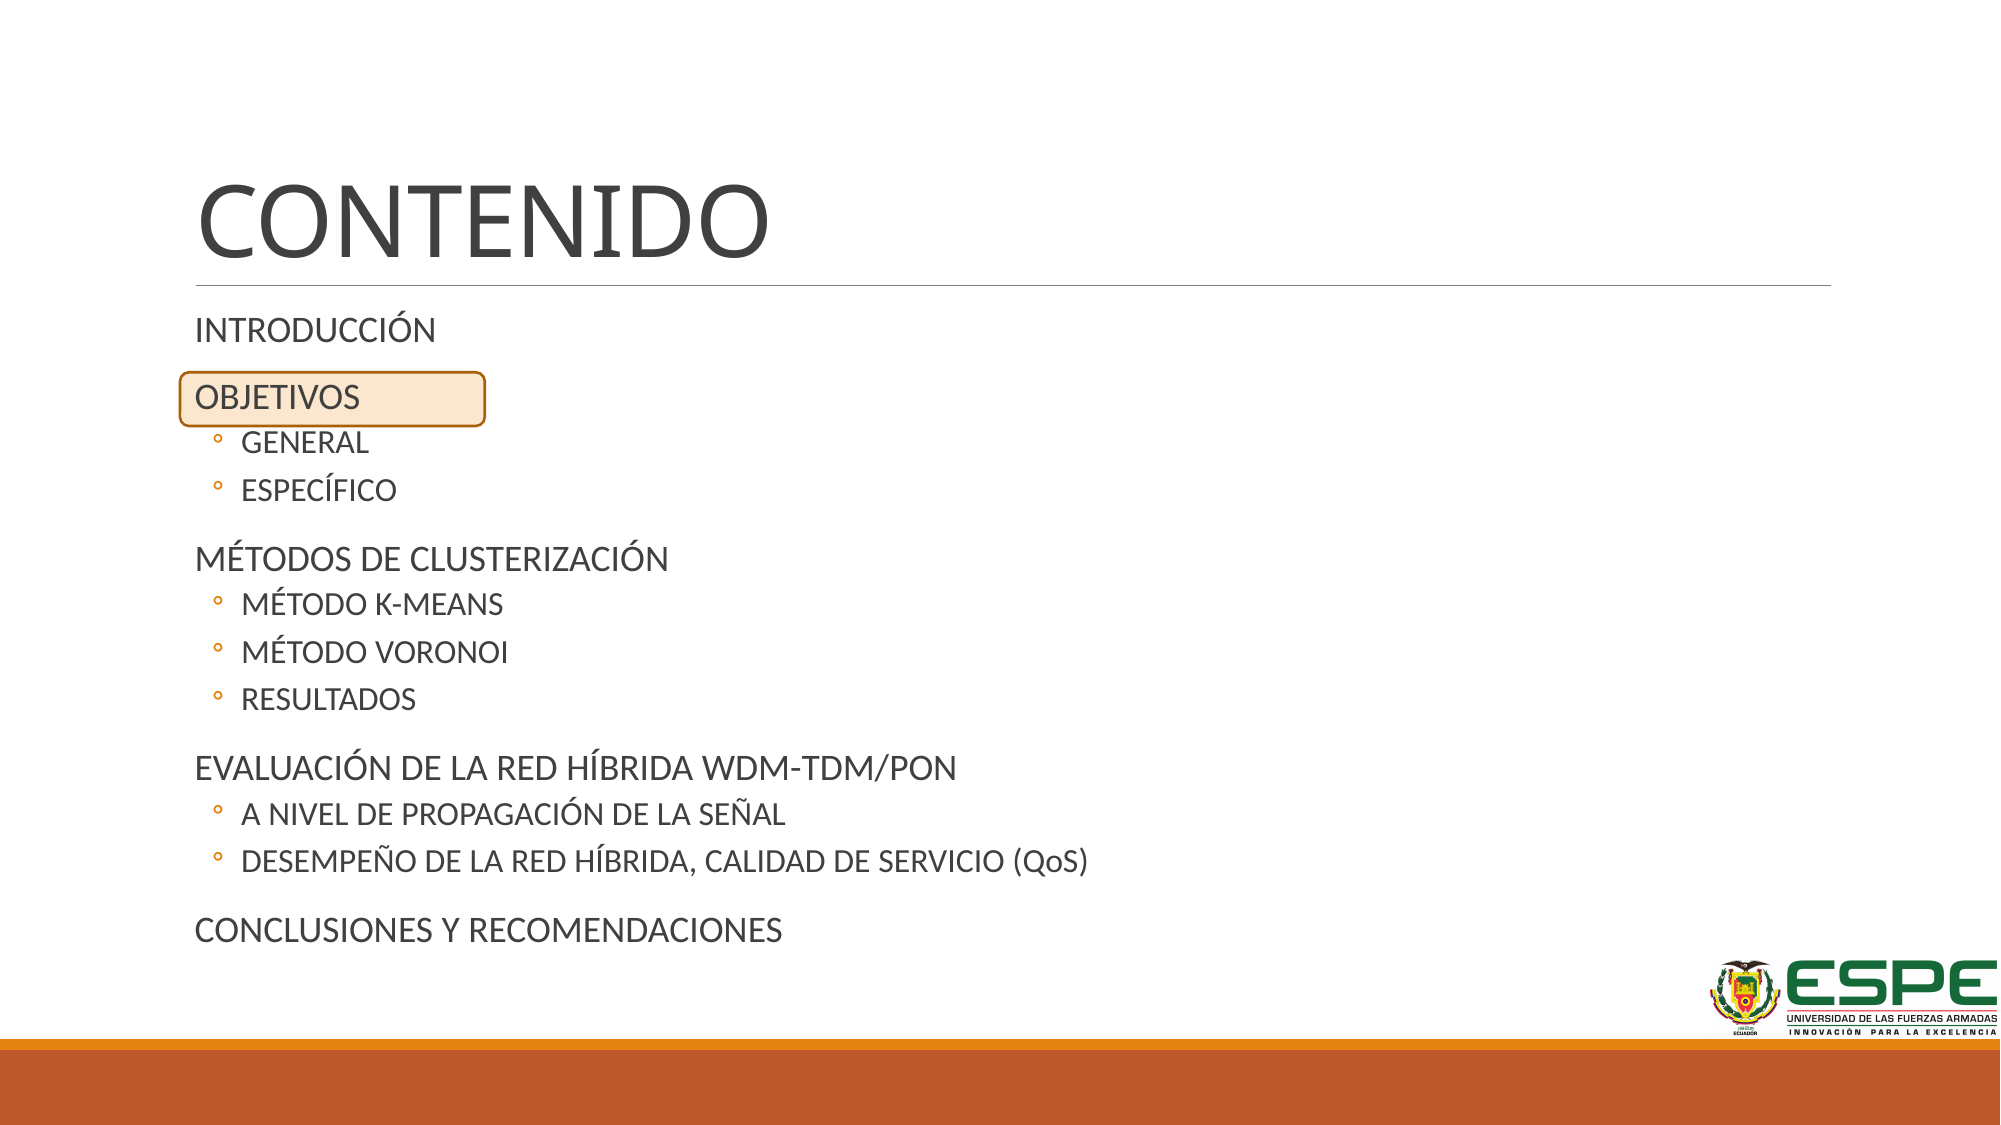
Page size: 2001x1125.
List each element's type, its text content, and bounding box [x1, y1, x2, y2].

title CONTENIDO [180, 47, 1830, 285]
picture [1709, 960, 2000, 1040]
list INTRODUCCIÓN OBJETIVOS GENERAL ESPECÍFICO MÉTODOS DE CLUSTERIZACIÓN MÉTODO K-MEANS MÉTODO VORONOI RESULTADOS EVALUACIÓN DE LA RED HÍBRIDA WDM-TDM/PON A NIVEL DE PROPAGACIÓN DE LA SEÑAL DESEMPEÑO DE LA RED HÍBRIDA, CALIDAD DE SERVICIO (QoS) CONCLUSIONES Y RECOMENDACIONES [180, 302, 1830, 963]
